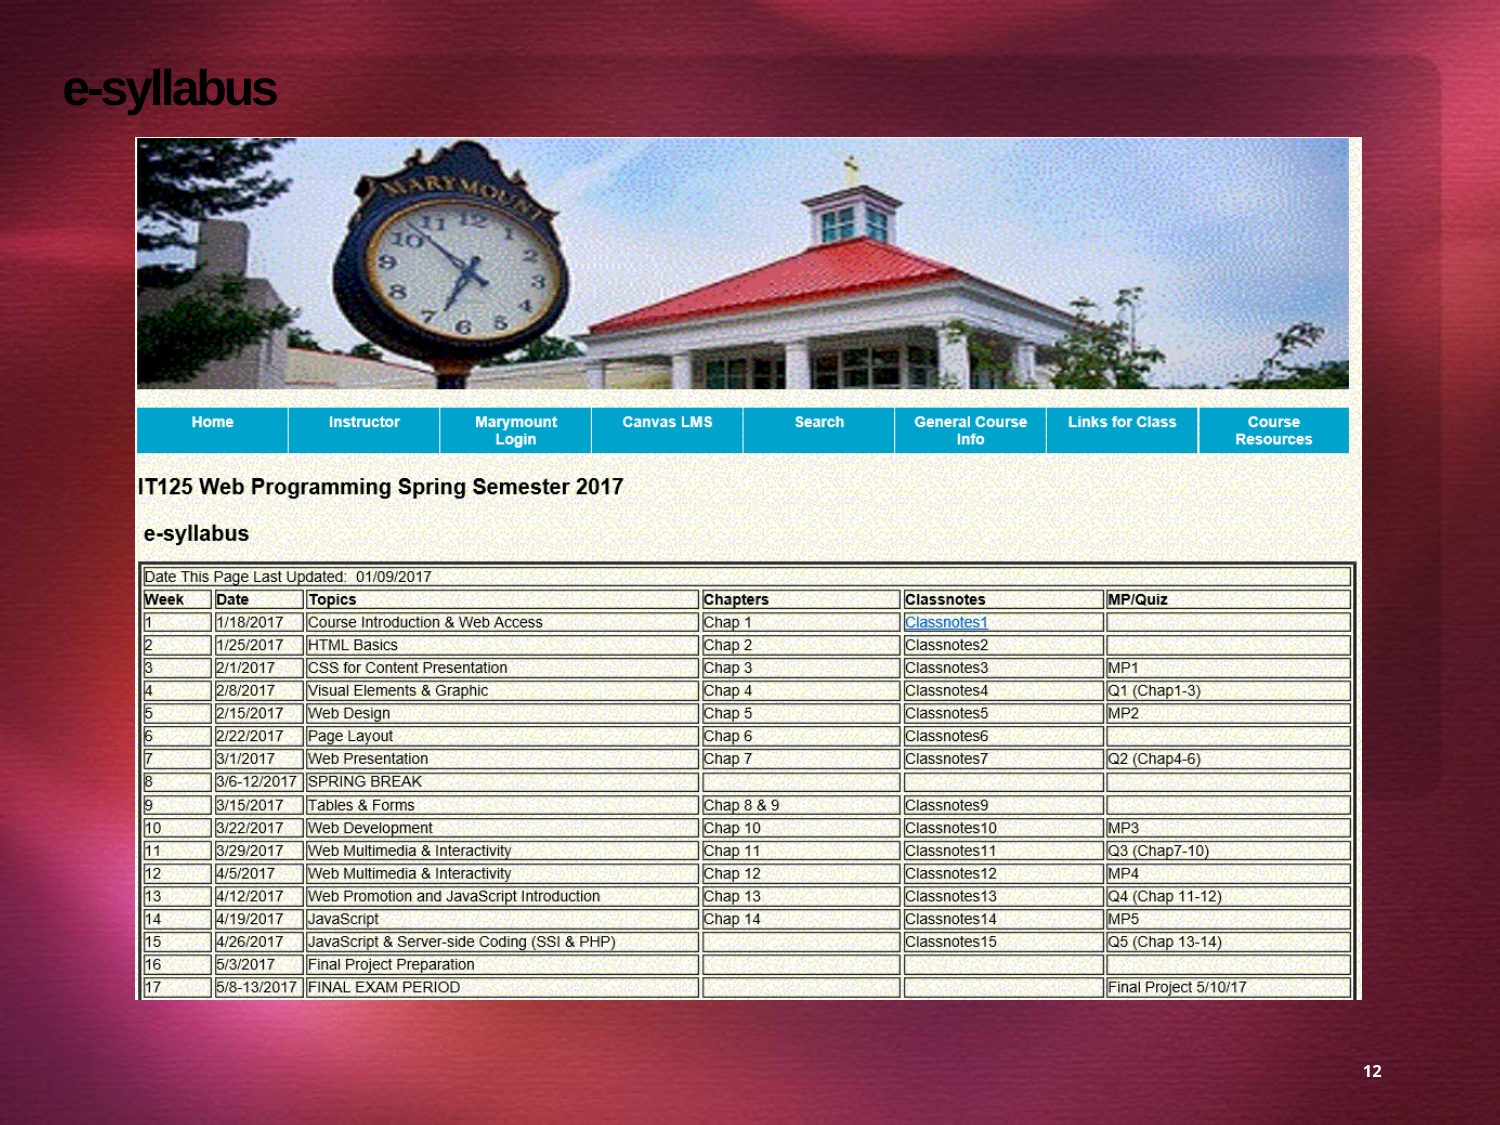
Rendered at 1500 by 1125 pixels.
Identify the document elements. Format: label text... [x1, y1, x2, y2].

picture [0, 0, 1500, 1125]
text_box 12 [1325, 1042, 1397, 1103]
title e-syllabus [62, 62, 1425, 138]
